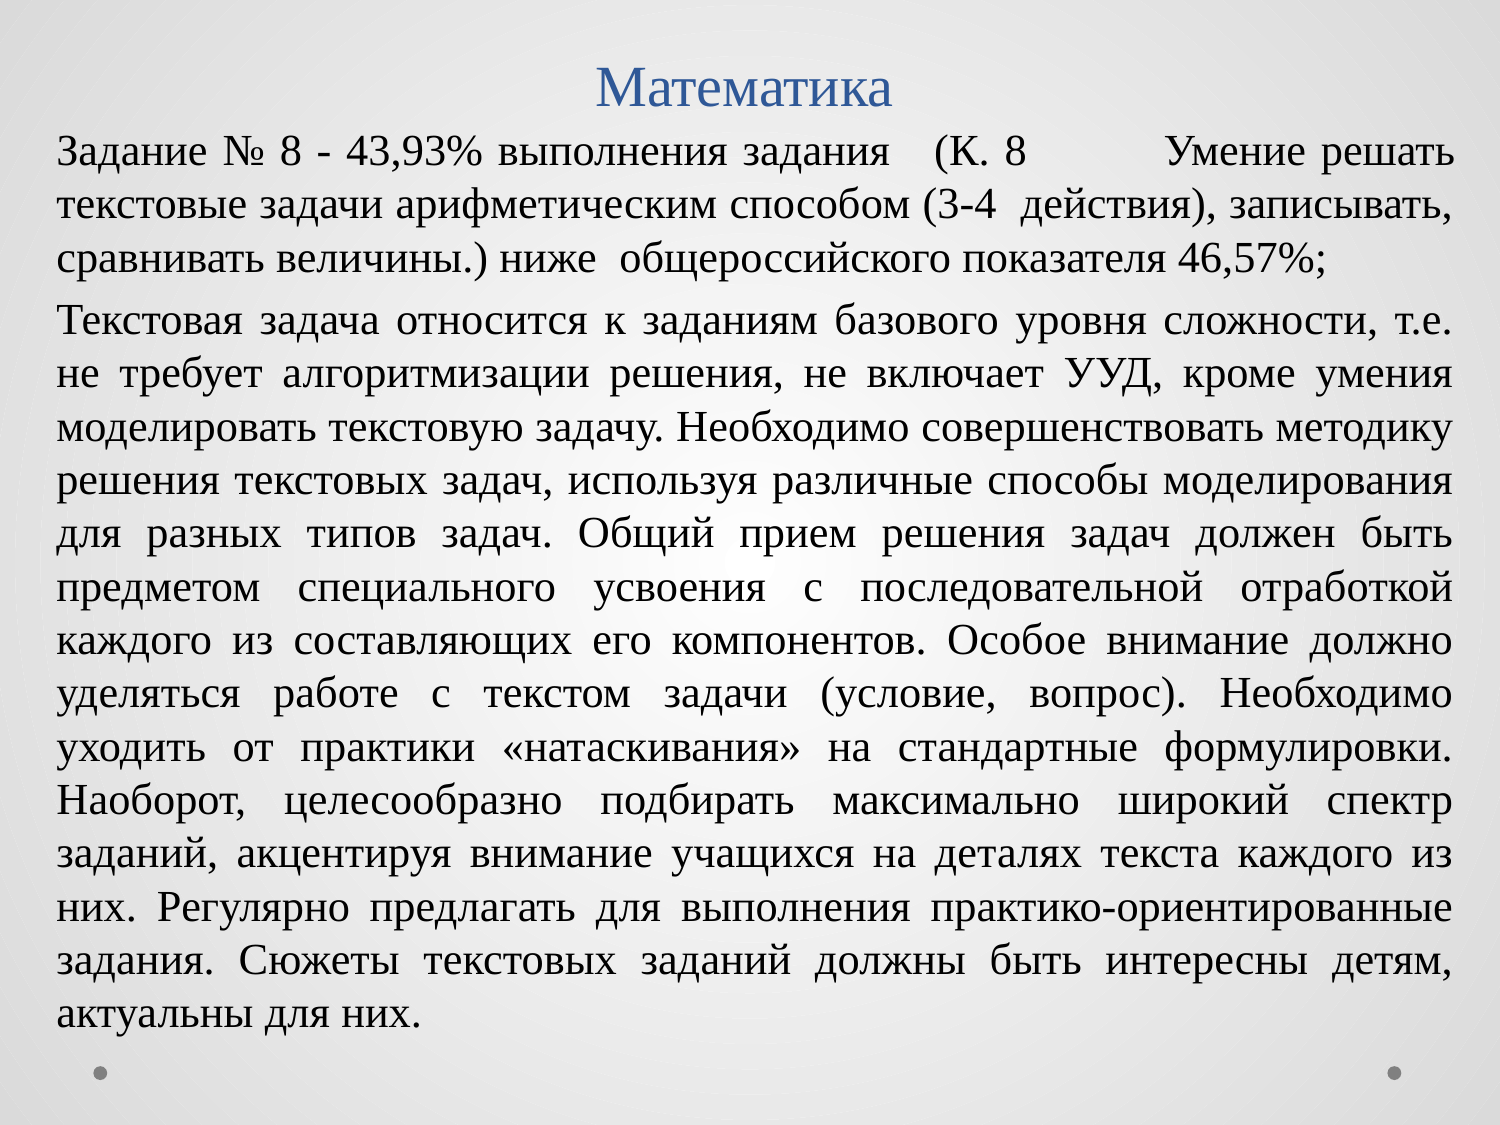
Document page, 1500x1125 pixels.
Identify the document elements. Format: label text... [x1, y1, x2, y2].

list Задание № 8 - 43,93% выполнения задания (К. 8 Умение решать текстовые задачи арифметическим способом (3-4 действия), записывать, сравнивать величины.) ниже общероссийского показателя 46,57%; Текстовая задача относится к заданиям базового уровня сложности, т.е. не требует алгоритмизации решения, не включает УУД, кроме умения моделировать текстовую задачу. Необходимо совершенствовать методику решения текстовых задач, используя различные способы моделирования для разных типов задач. Общий прием решения задач должен быть предметом специального усвоения с последовательной отработкой каждого из составляющих его компонентов. Особое внимание должно уделяться работе с текстом задачи (условие, вопрос). Необходимо уходить от практики «натаскивания» на стандартные формулировки. Наоборот, целесообразно подбирать максимально широкий спектр заданий, акцентируя внимание учащихся на деталях текста каждого из них. Регулярно предлагать для выполнения практико-ориентированные задания. Сюжеты текстовых заданий должны быть интересны детям, актуальны для них. [41, 113, 1471, 1094]
title Математика [76, 42, 1427, 113]
